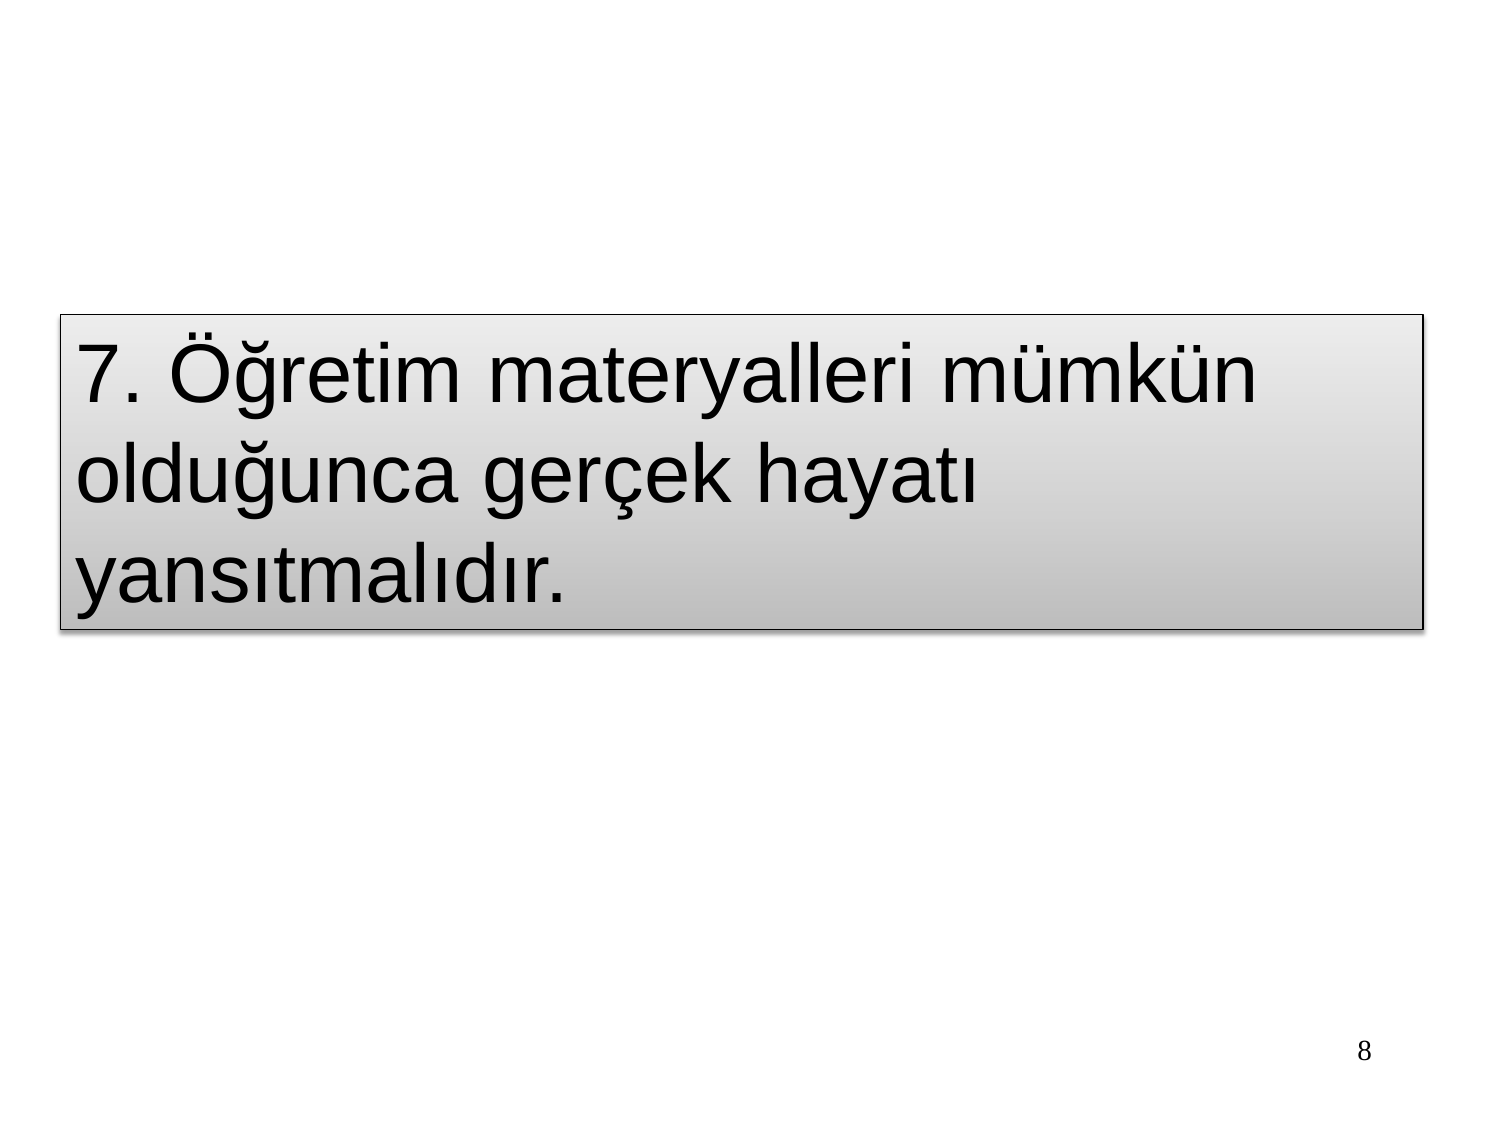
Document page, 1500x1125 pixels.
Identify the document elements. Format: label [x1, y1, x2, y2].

text_box [0, 0, 1500, 1125]
